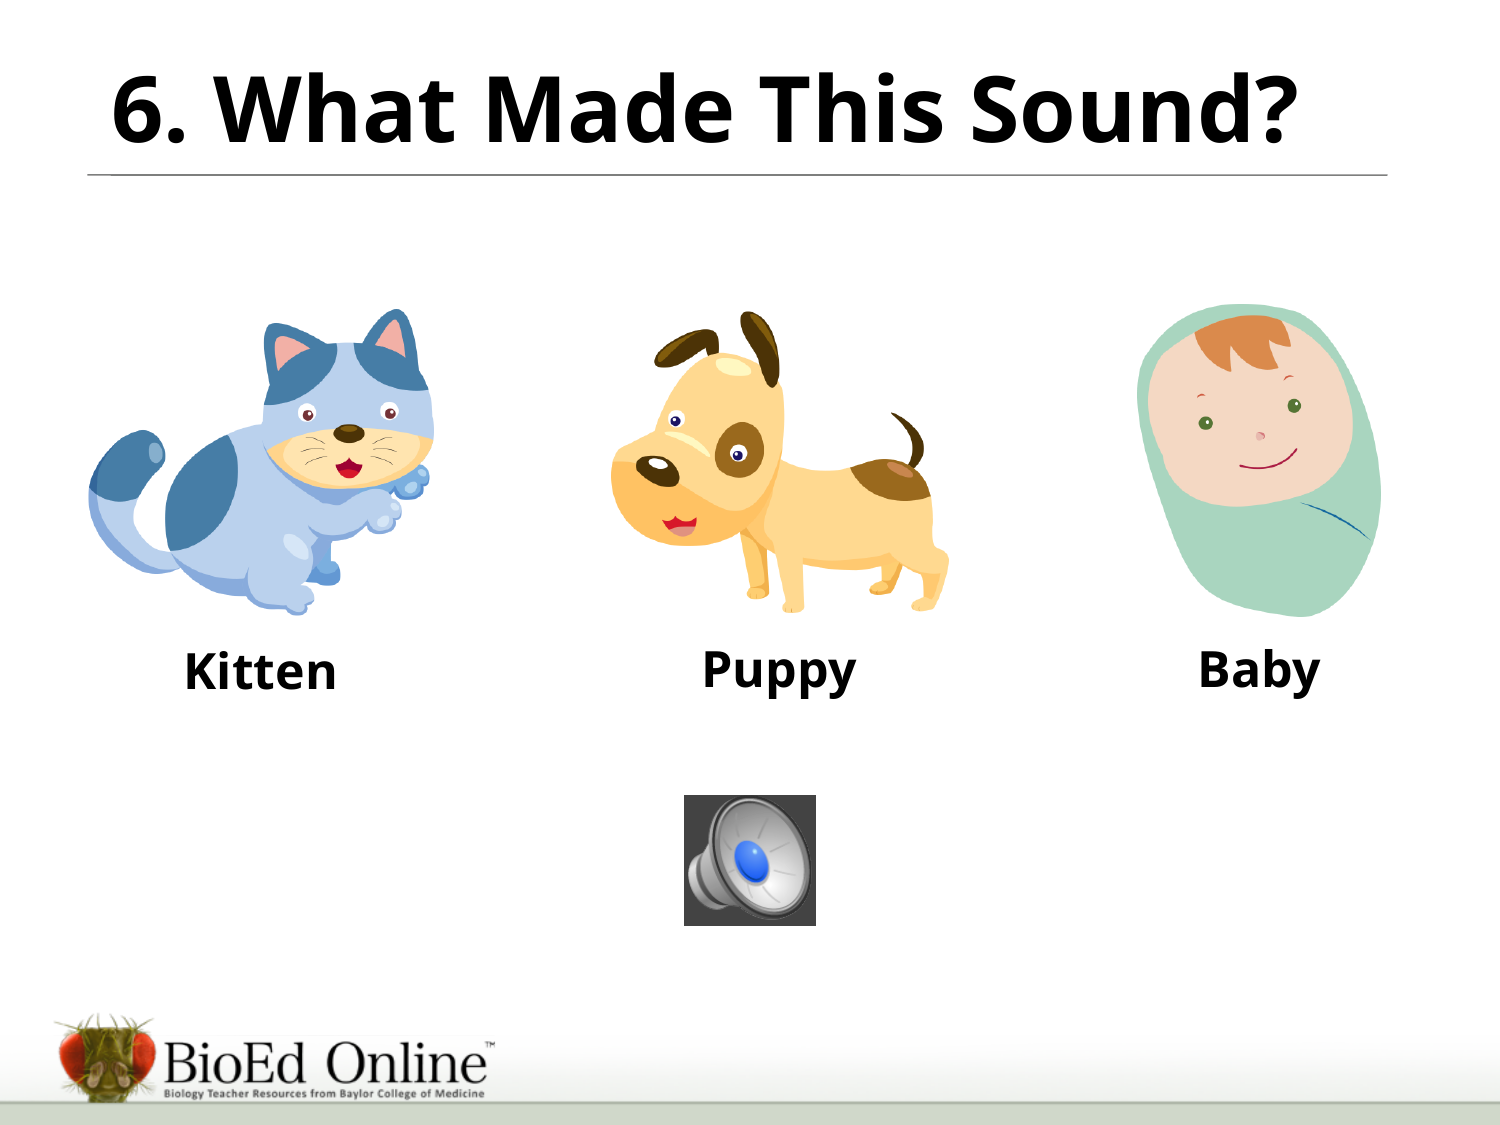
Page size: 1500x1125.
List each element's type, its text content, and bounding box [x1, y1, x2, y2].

picture [1041, 296, 1477, 624]
picture [42, 298, 479, 626]
text_box Puppy [568, 634, 991, 706]
picture [562, 298, 999, 626]
text_box Kitten [50, 634, 472, 707]
text_box Baby [1111, 632, 1407, 706]
picture [683, 793, 817, 928]
picture [0, 981, 1500, 1125]
title 6. What Made This Sound? [111, 37, 1388, 163]
